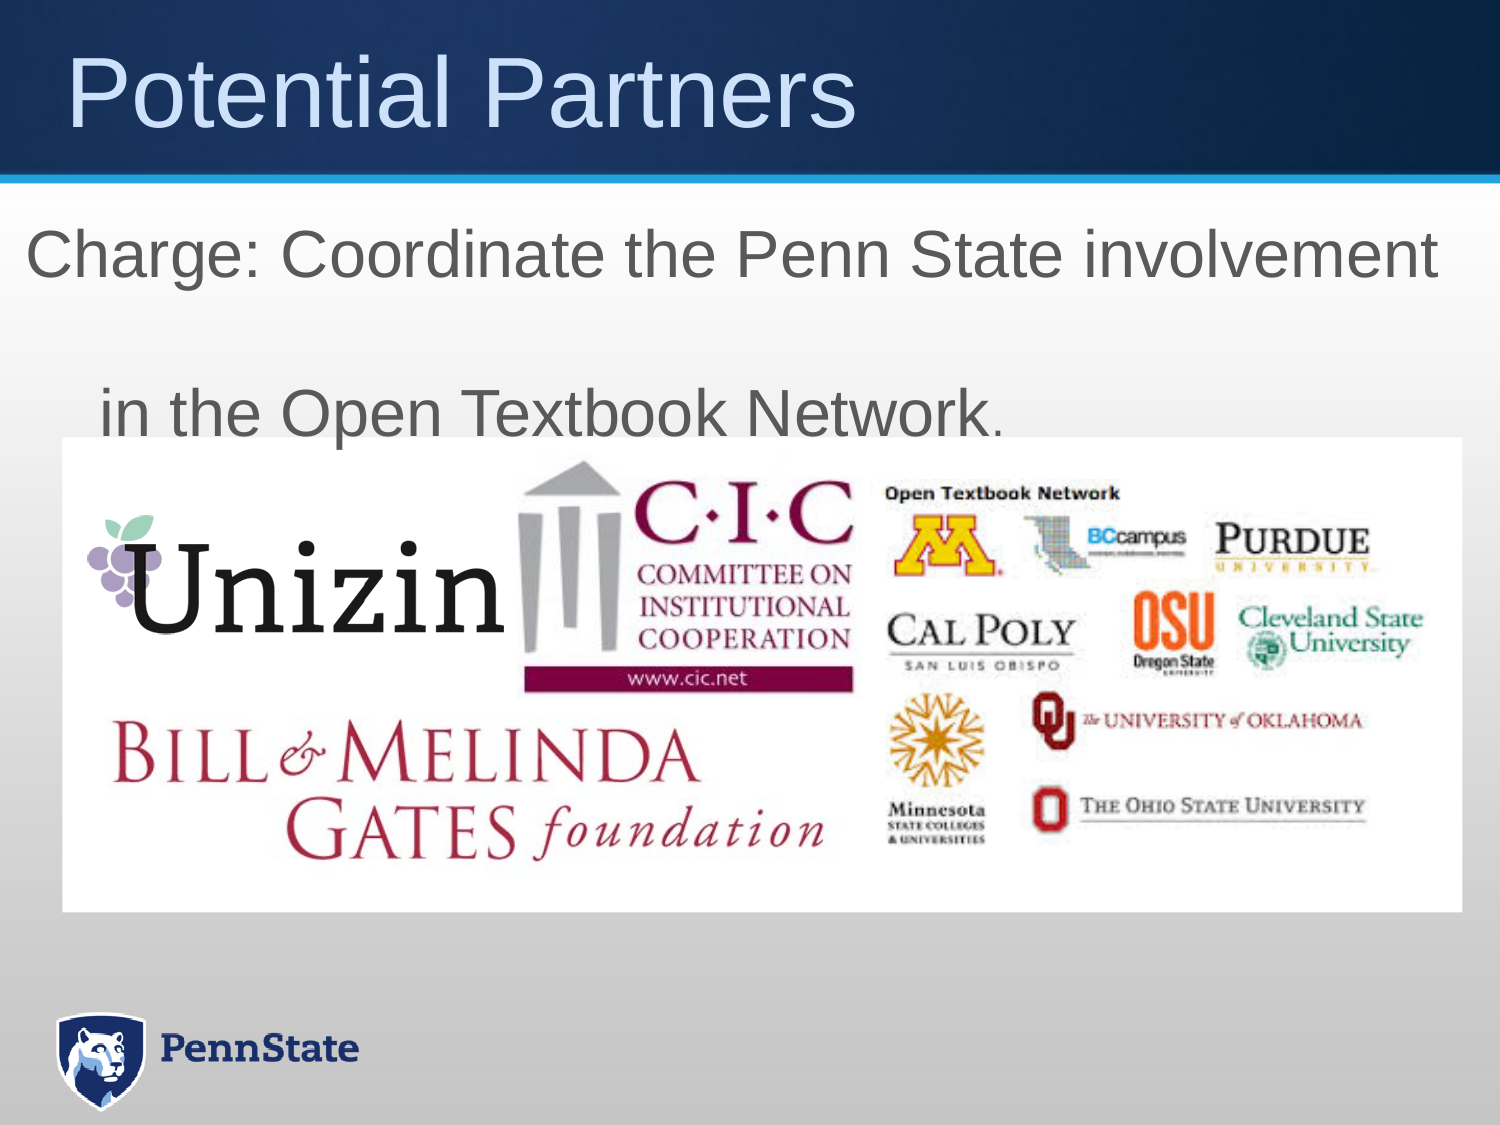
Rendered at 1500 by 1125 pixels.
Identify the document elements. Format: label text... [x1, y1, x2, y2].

text_box [60, 458, 1465, 914]
text_box Charge: Coordinate the Penn State involvement in the Open Textbook Network. [10, 202, 1486, 458]
title Potential Partners [49, 12, 1463, 163]
picture [0, 0, 1500, 1125]
